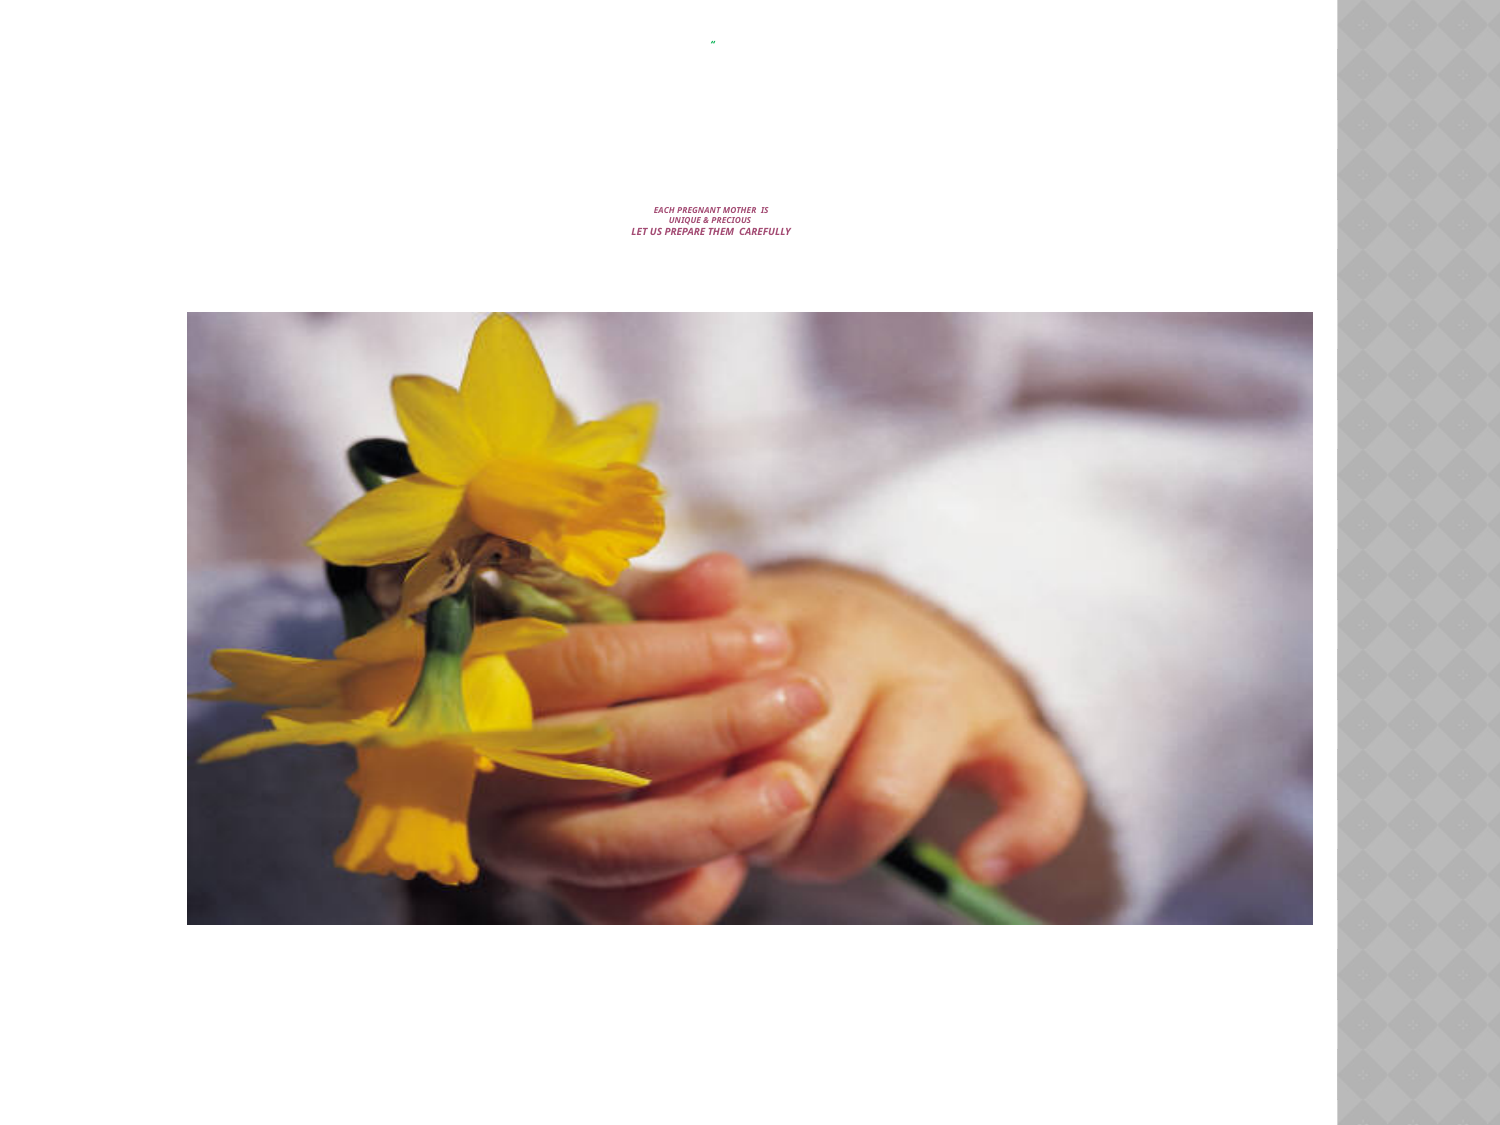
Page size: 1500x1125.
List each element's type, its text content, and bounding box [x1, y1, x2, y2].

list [186, 312, 1313, 926]
title “ Each Pregnant mother is unique & precious let us prepare them carefully [75, 24, 1350, 238]
